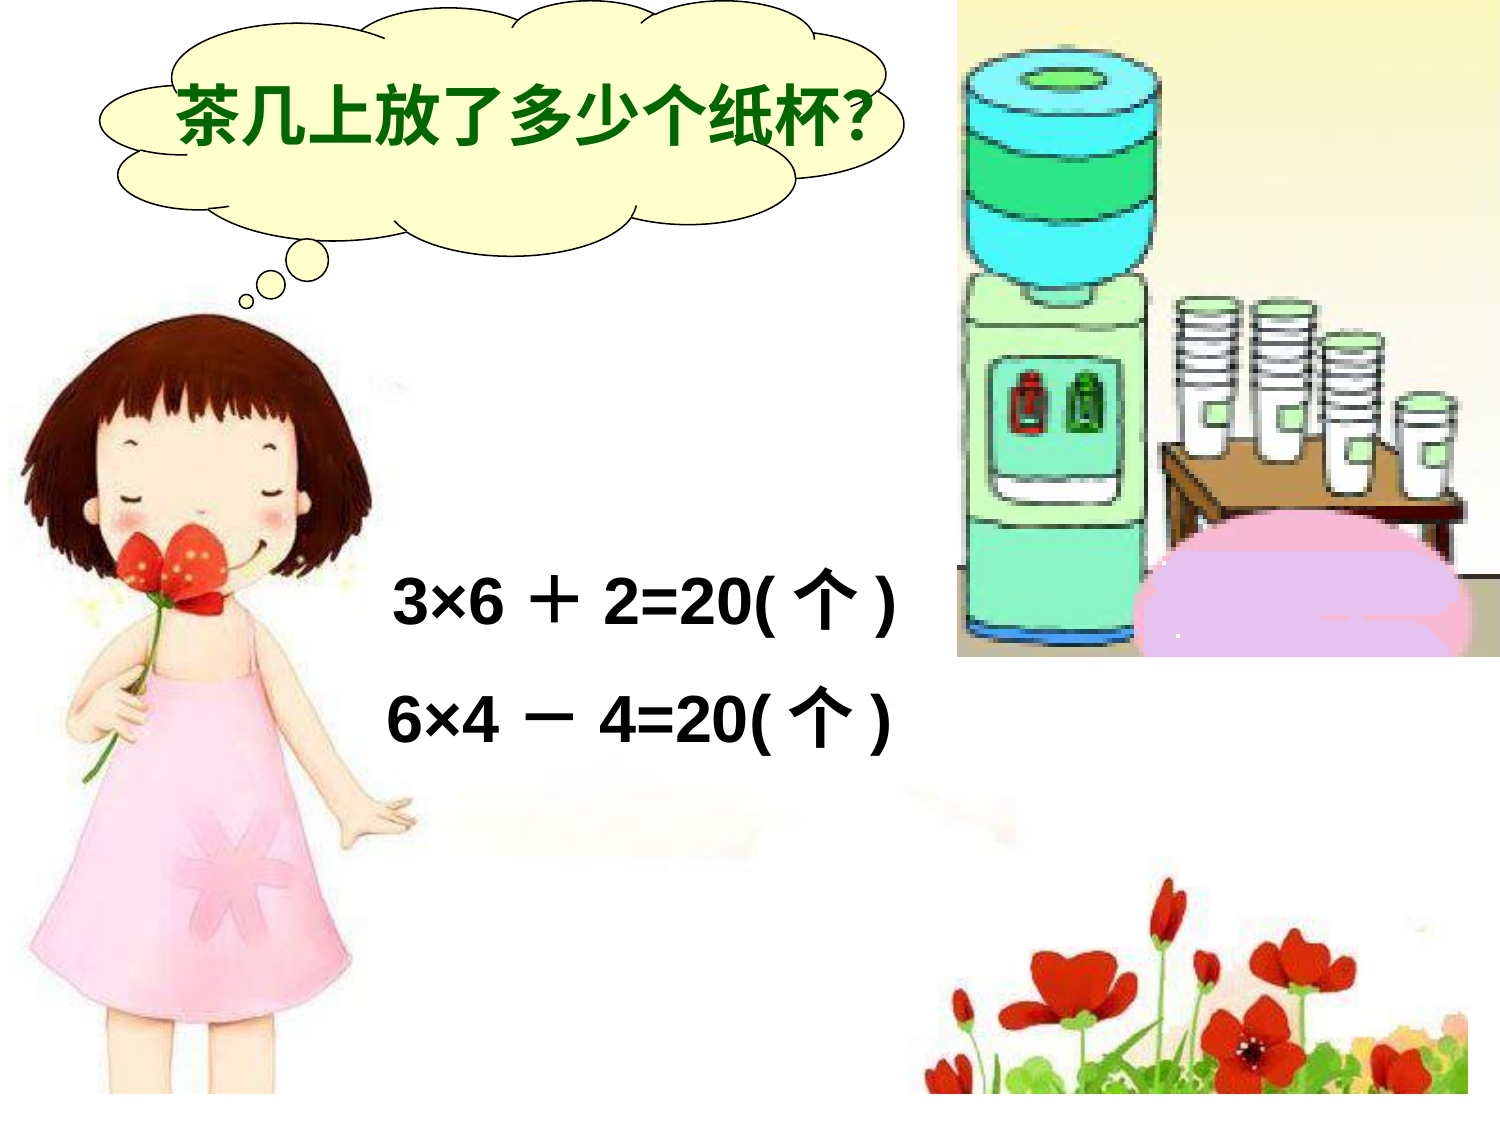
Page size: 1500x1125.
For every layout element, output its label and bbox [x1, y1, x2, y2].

text_box [198, 0, 858, 44]
picture [8, 0, 1500, 1094]
